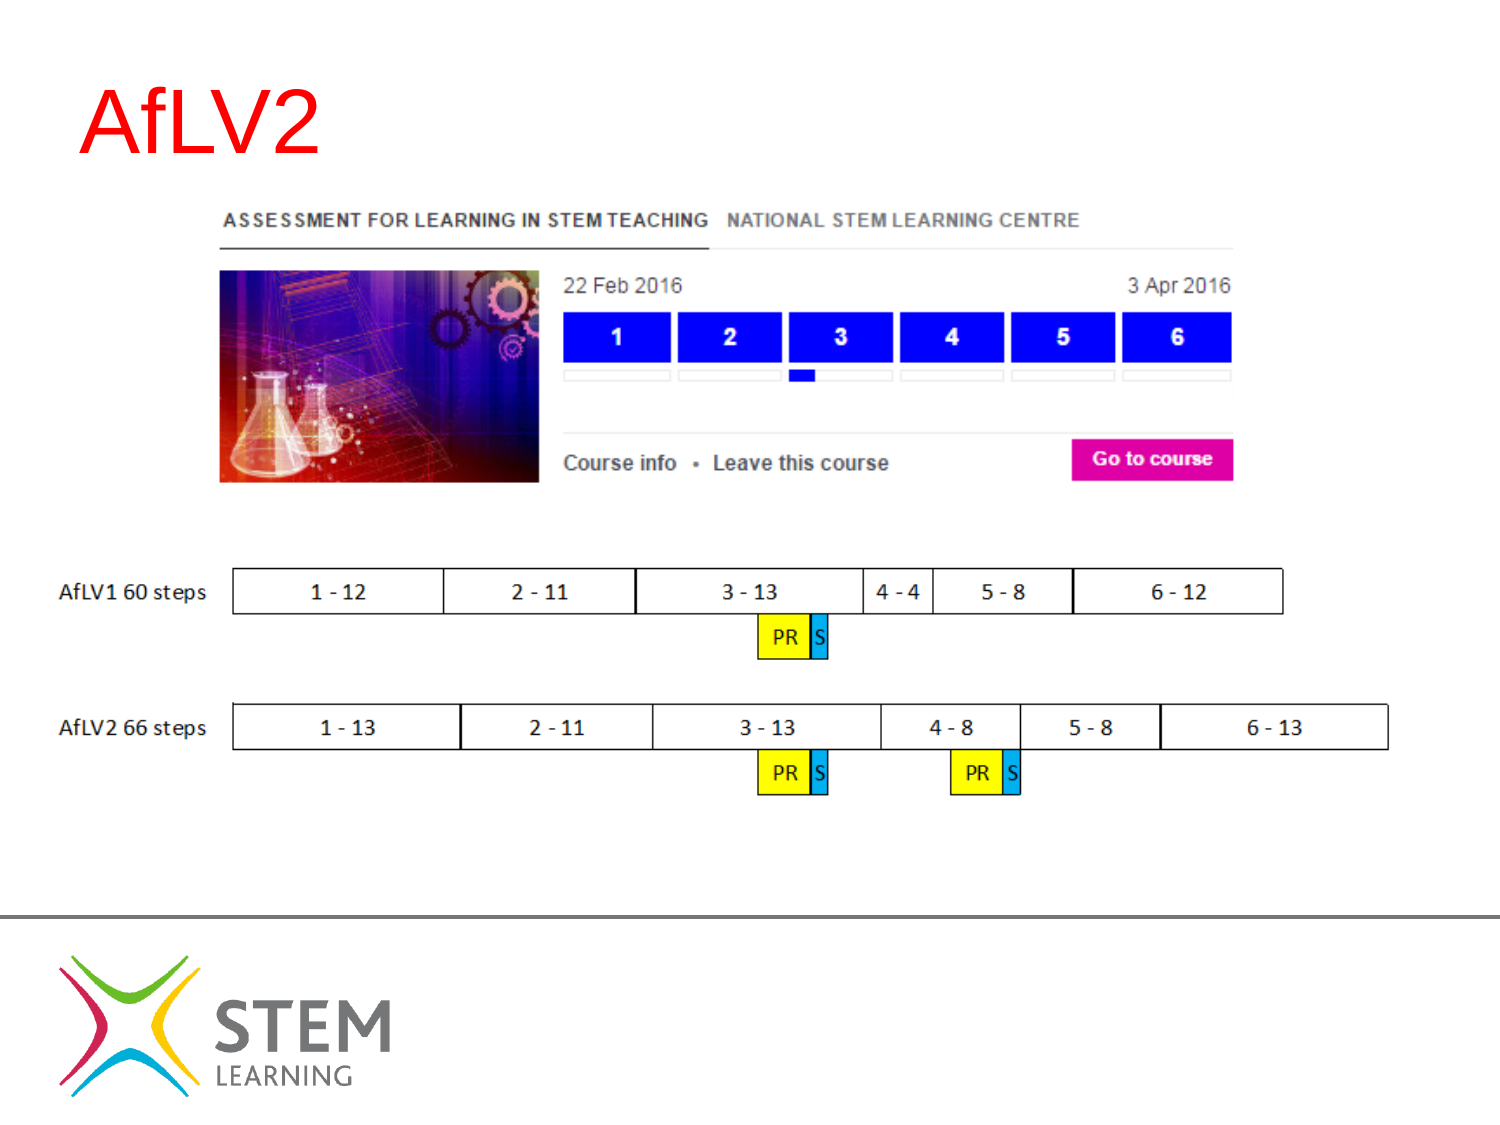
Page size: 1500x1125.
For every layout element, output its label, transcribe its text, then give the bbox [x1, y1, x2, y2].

picture [41, 938, 406, 1114]
title AfLV2 [64, 54, 1434, 185]
picture [47, 541, 1400, 823]
picture [194, 196, 1258, 516]
